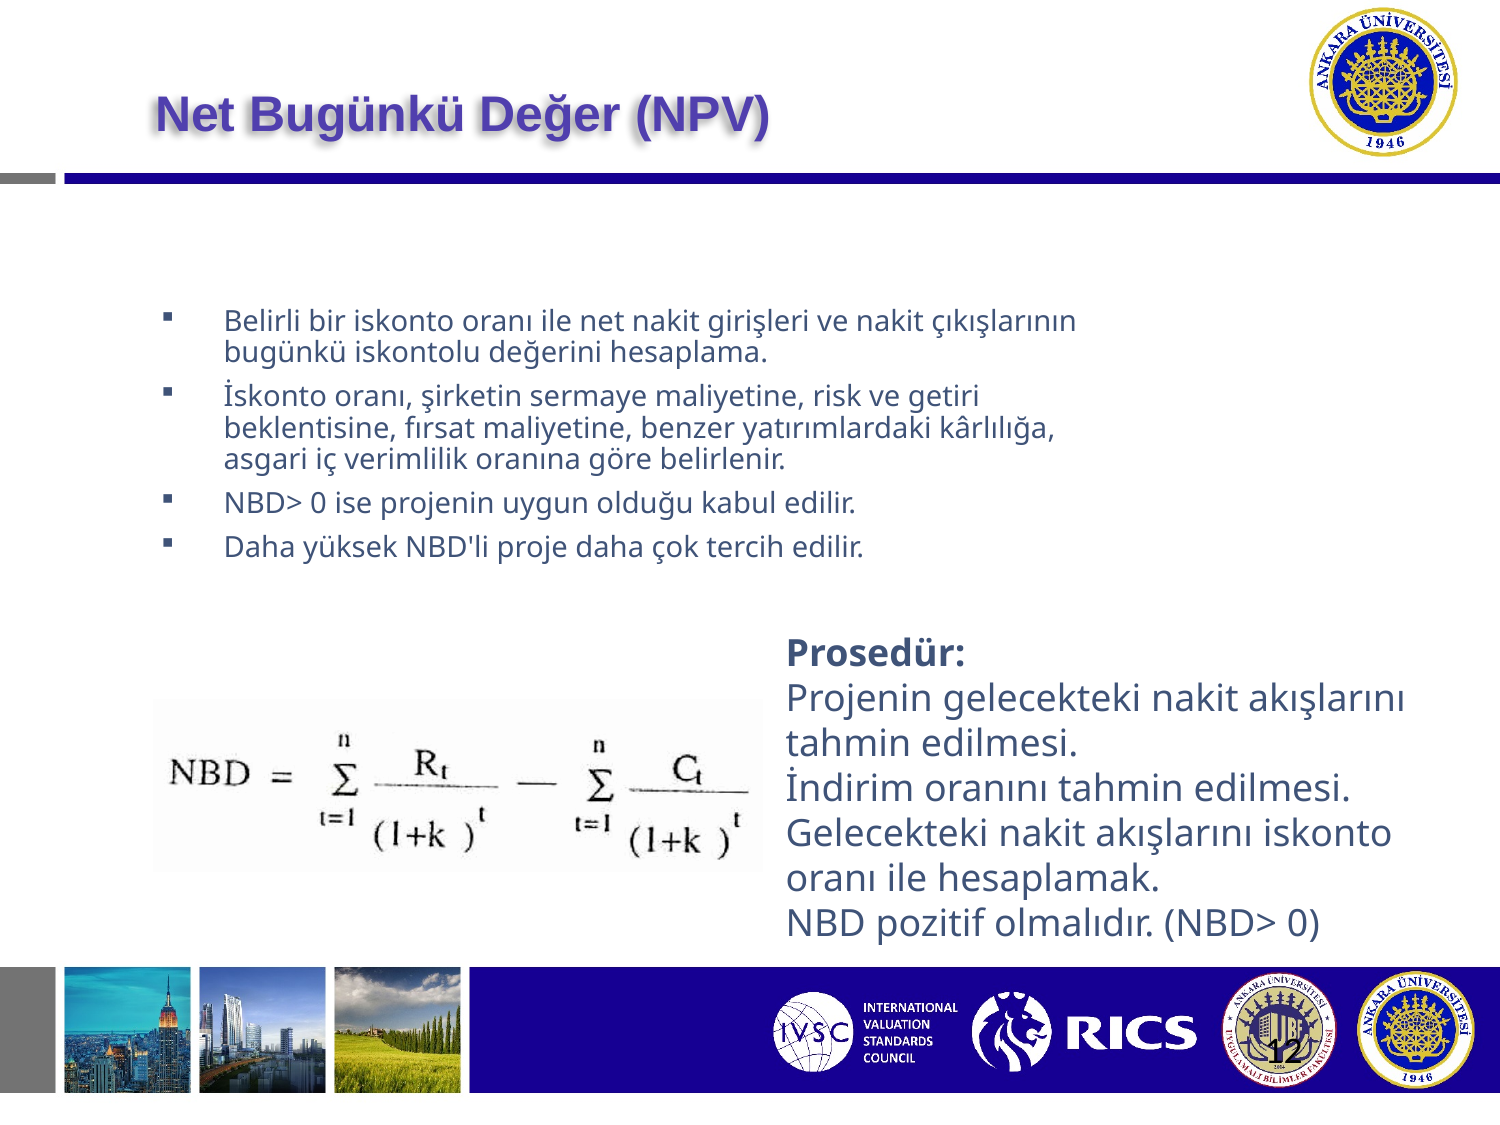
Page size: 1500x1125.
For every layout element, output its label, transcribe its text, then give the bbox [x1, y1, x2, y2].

title Net Bugünkü Değer (NPV) [110, 13, 1012, 217]
picture [0, 0, 1500, 1125]
list Belirli bir iskonto oranı ile net nakit girişleri ve nakit çıkışlarının bugünkü iskontolu değerini hesaplama. İskonto oranı, şirketin sermaye maliyetine, risk ve getiri beklentisine, fırsat maliyetine, benzer yatırımlardaki kârlılığa, asgari iç verimlilik oranına göre belirlenir. NBD> 0 ise projenin uygun olduğu kabul edilir. Daha yüksek NBD'li proje daha çok tercih edilir. [133, 248, 1140, 622]
slide_number 12 [1249, 1014, 1494, 1084]
text_box Prosedür: Projenin gelecekteki nakit akışlarını tahmin edilmesi. İndirim oranını tahmin edilmesi. Gelecekteki nakit akışlarını iskonto oranı ile hesaplamak. NBD pozitif olmalıdır. (NBD> 0) [770, 621, 1476, 951]
